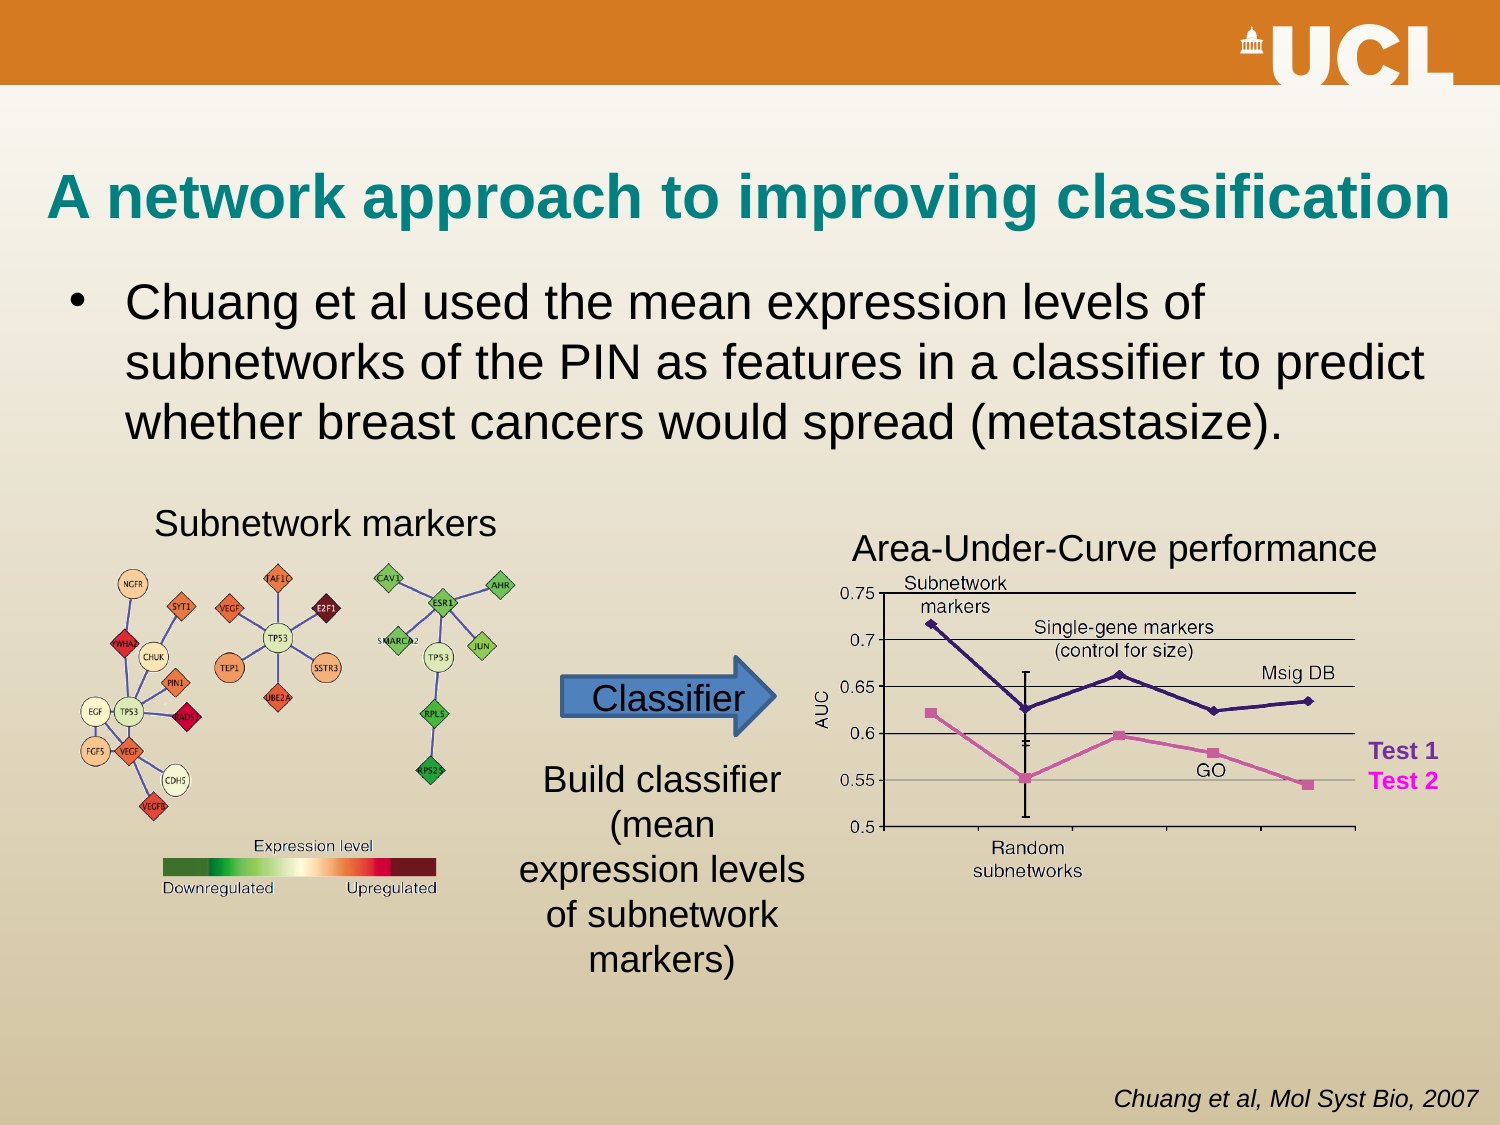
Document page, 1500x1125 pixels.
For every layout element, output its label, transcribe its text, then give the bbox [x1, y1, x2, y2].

text_box Chuang et al, Mol Syst Bio, 2007 [1057, 1074, 1495, 1120]
list Chuang et al used the mean expression levels of subnetworks of the PIN as features in a classifier to predict whether breast cancers would spread (metastasize). [54, 261, 1447, 634]
title A network approach to improving classification [0, 148, 1500, 266]
picture [0, 0, 1500, 85]
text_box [64, 491, 1471, 990]
